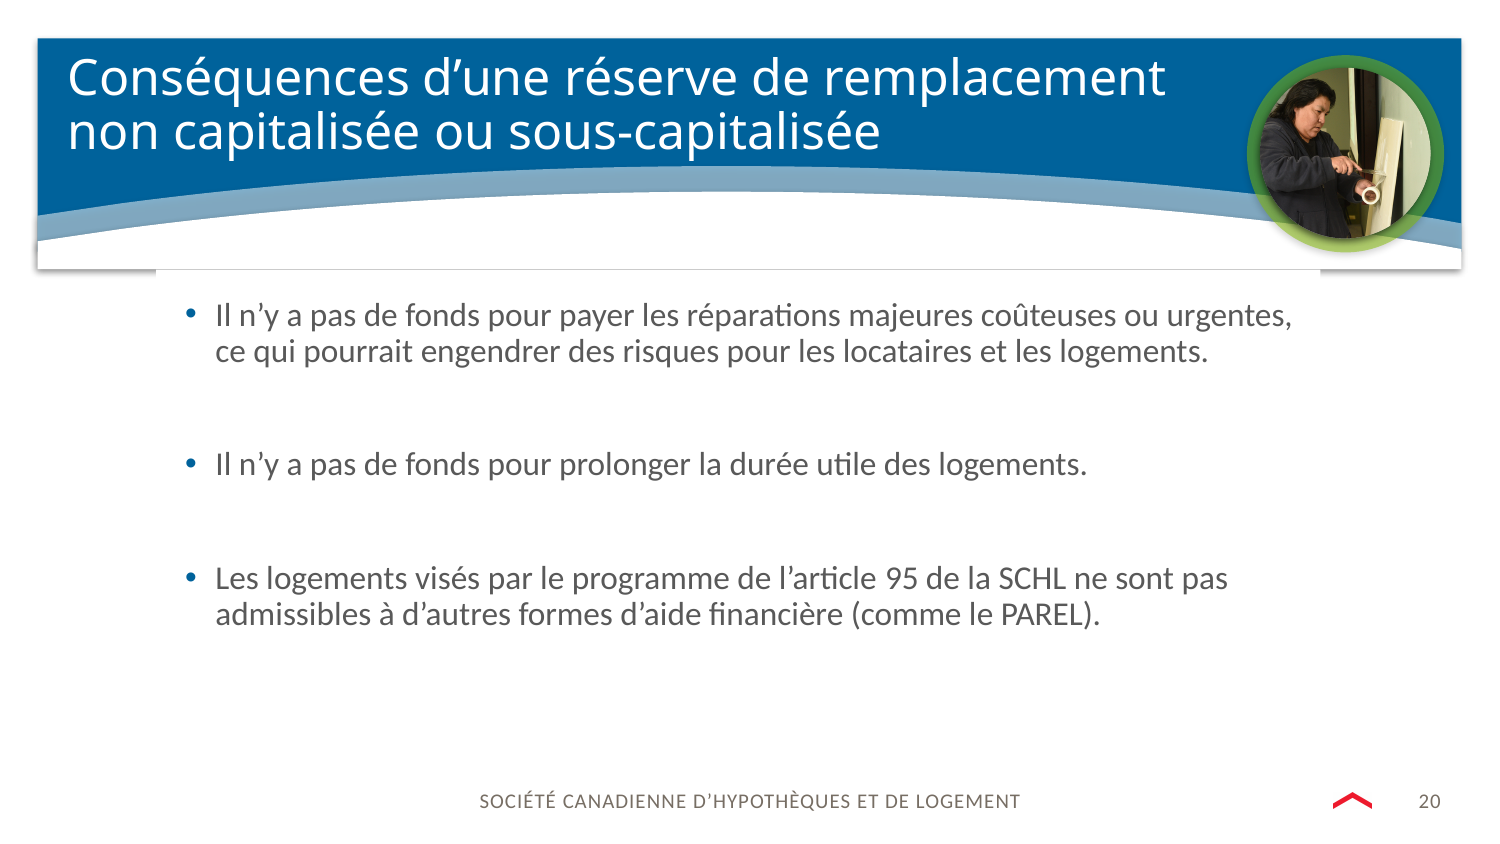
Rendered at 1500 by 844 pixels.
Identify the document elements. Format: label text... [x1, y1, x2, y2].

slide_number 20 [1371, 757, 1456, 844]
picture [1260, 67, 1431, 239]
picture [1333, 792, 1371, 809]
list Il n’y a pas de fonds pour payer les réparations majeures coûteuses ou urgentes, ce qui pourrait engendrer des risques pour les locataires et les logements. Il n’y a pas de fonds pour prolonger la durée utile des logements. Les logements visés par le programme de l’article 95 de la SCHL ne sont pas admissibles à d’autres formes d’aide financière (comme le PAREL). [156, 269, 1321, 722]
title Conséquences d’une réserve de remplacement non capitalisée ou sous-capitalisée [52, 38, 1233, 173]
